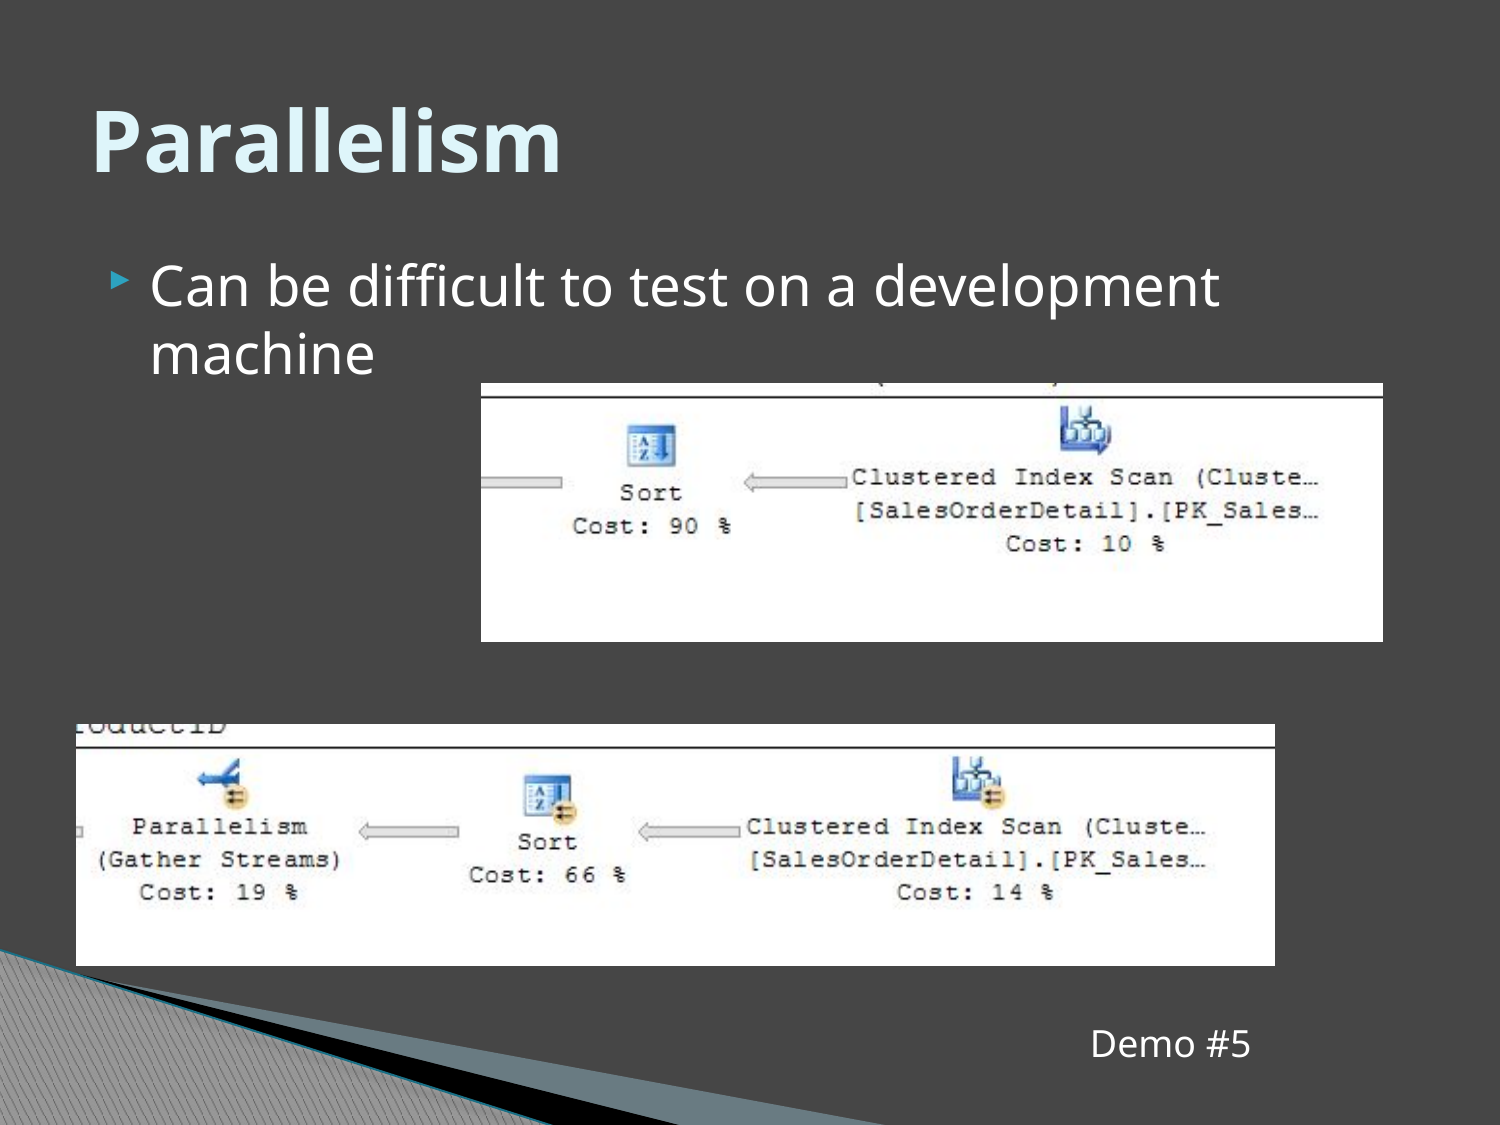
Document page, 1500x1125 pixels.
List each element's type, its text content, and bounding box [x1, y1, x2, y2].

picture [76, 724, 1275, 966]
list Can be difficult to test on a development machine [75, 243, 1425, 600]
title Parallelism [75, 45, 1425, 233]
picture [480, 383, 1383, 642]
text_box Demo #5 [1074, 1012, 1350, 1073]
